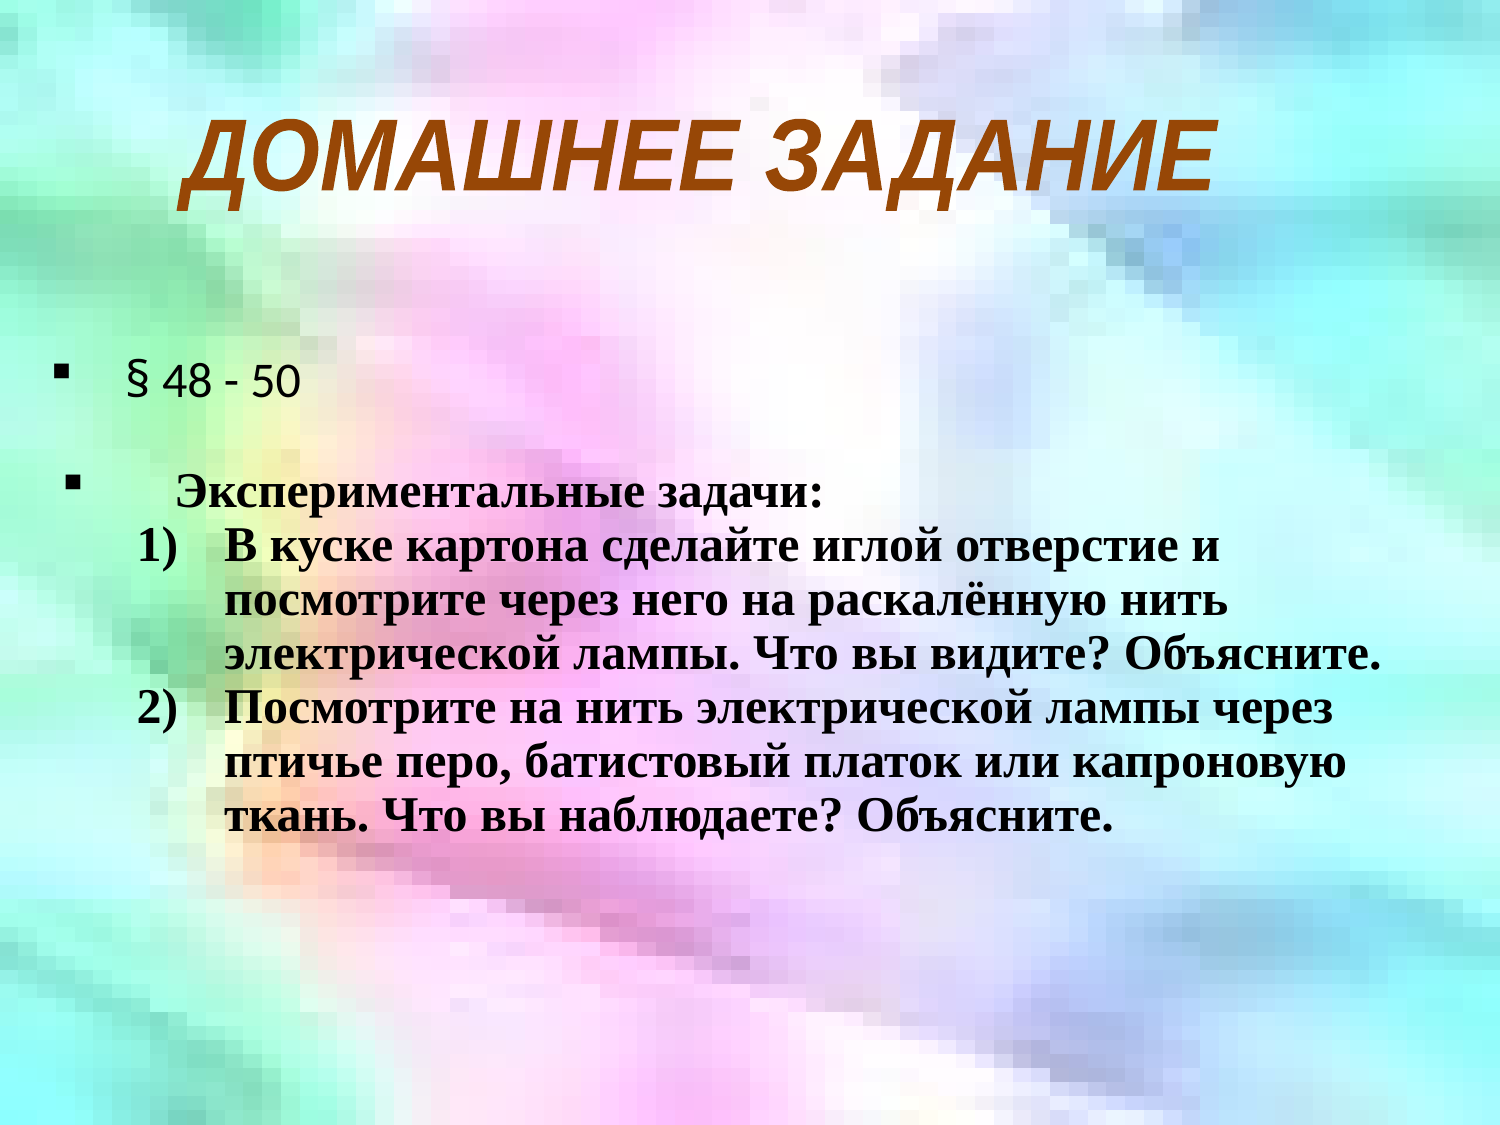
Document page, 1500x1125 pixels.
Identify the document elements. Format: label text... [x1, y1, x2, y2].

text_box § 48 - 50 [35, 340, 364, 416]
picture [0, 0, 1500, 1125]
text_box Экспериментальные задачи: В куске картона сделайте иглой отверстие и посмотрите через него на раскалённую нить электрической лампы. Что вы видите? Объясните. Посмотрите на нить электрической лампы через птичье перо, батистовый платок или капроновую ткань. Что вы наблюдаете? Объясните. [46, 456, 1430, 850]
